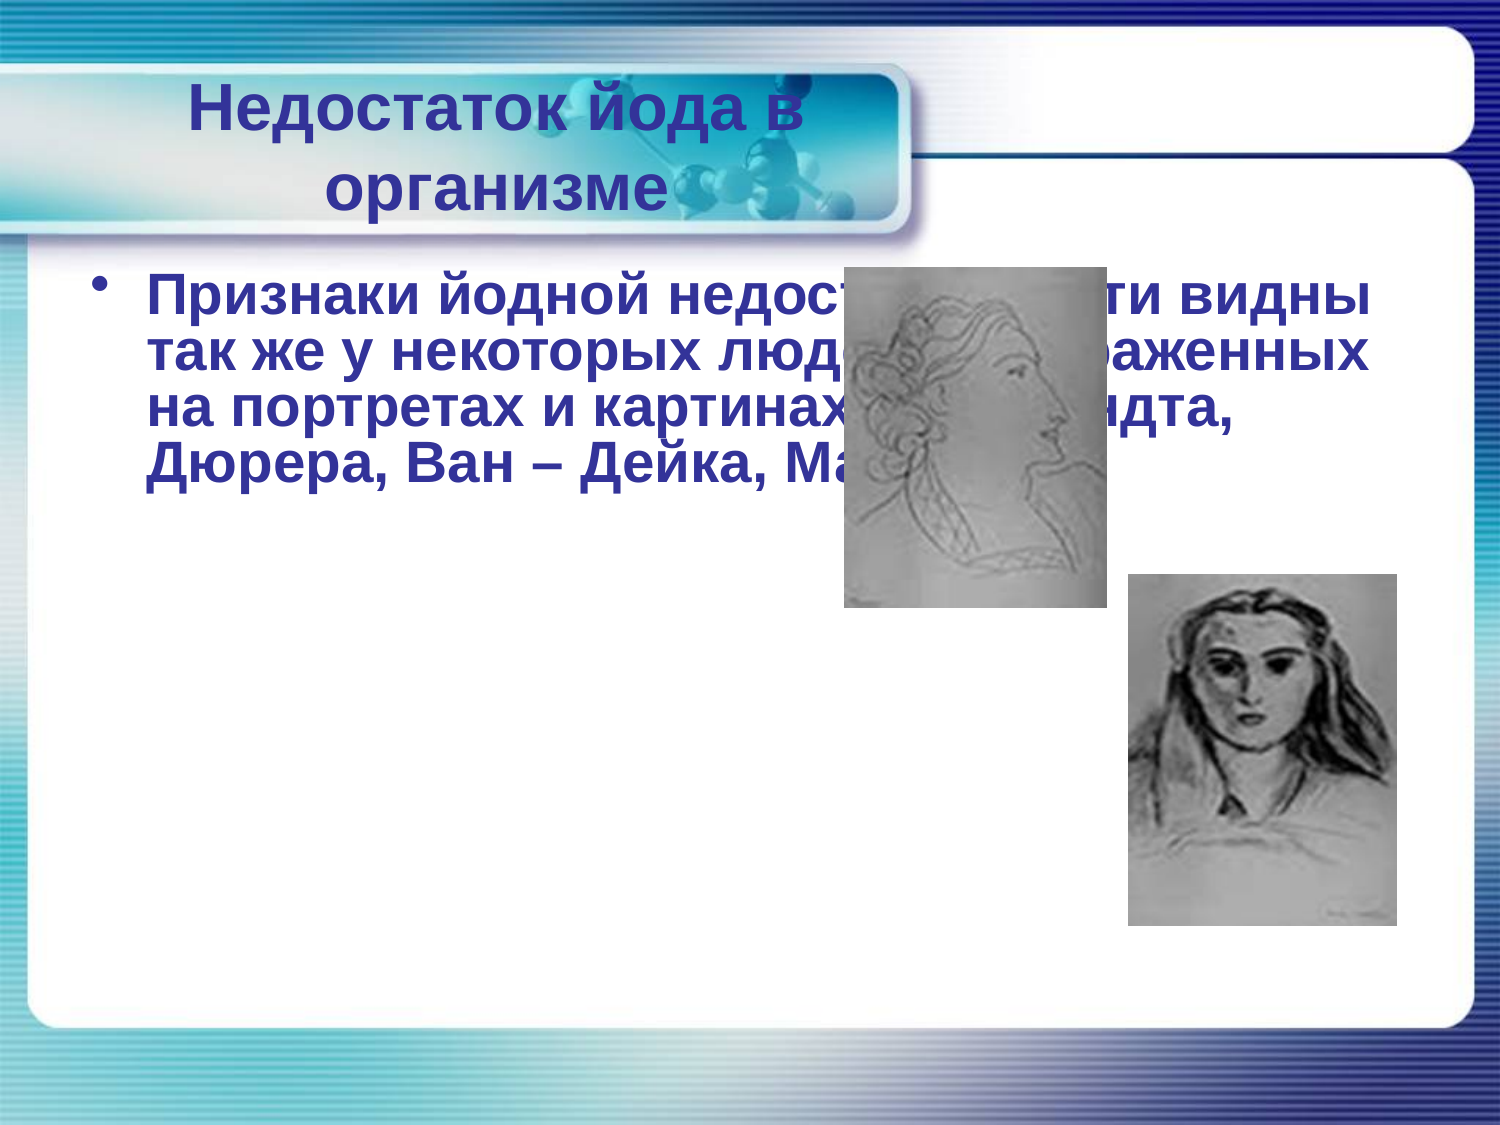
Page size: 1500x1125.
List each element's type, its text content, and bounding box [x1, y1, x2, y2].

title Недостаток йода в организме [53, 90, 941, 278]
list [844, 267, 1108, 608]
picture [0, 0, 1500, 1125]
list Признаки йодной недостаточности видны так же у некоторых людей, изображенных на портретах и картинах Рембрандта, Дюрера, Ван – Дейка, Матисса. [75, 262, 1425, 1005]
